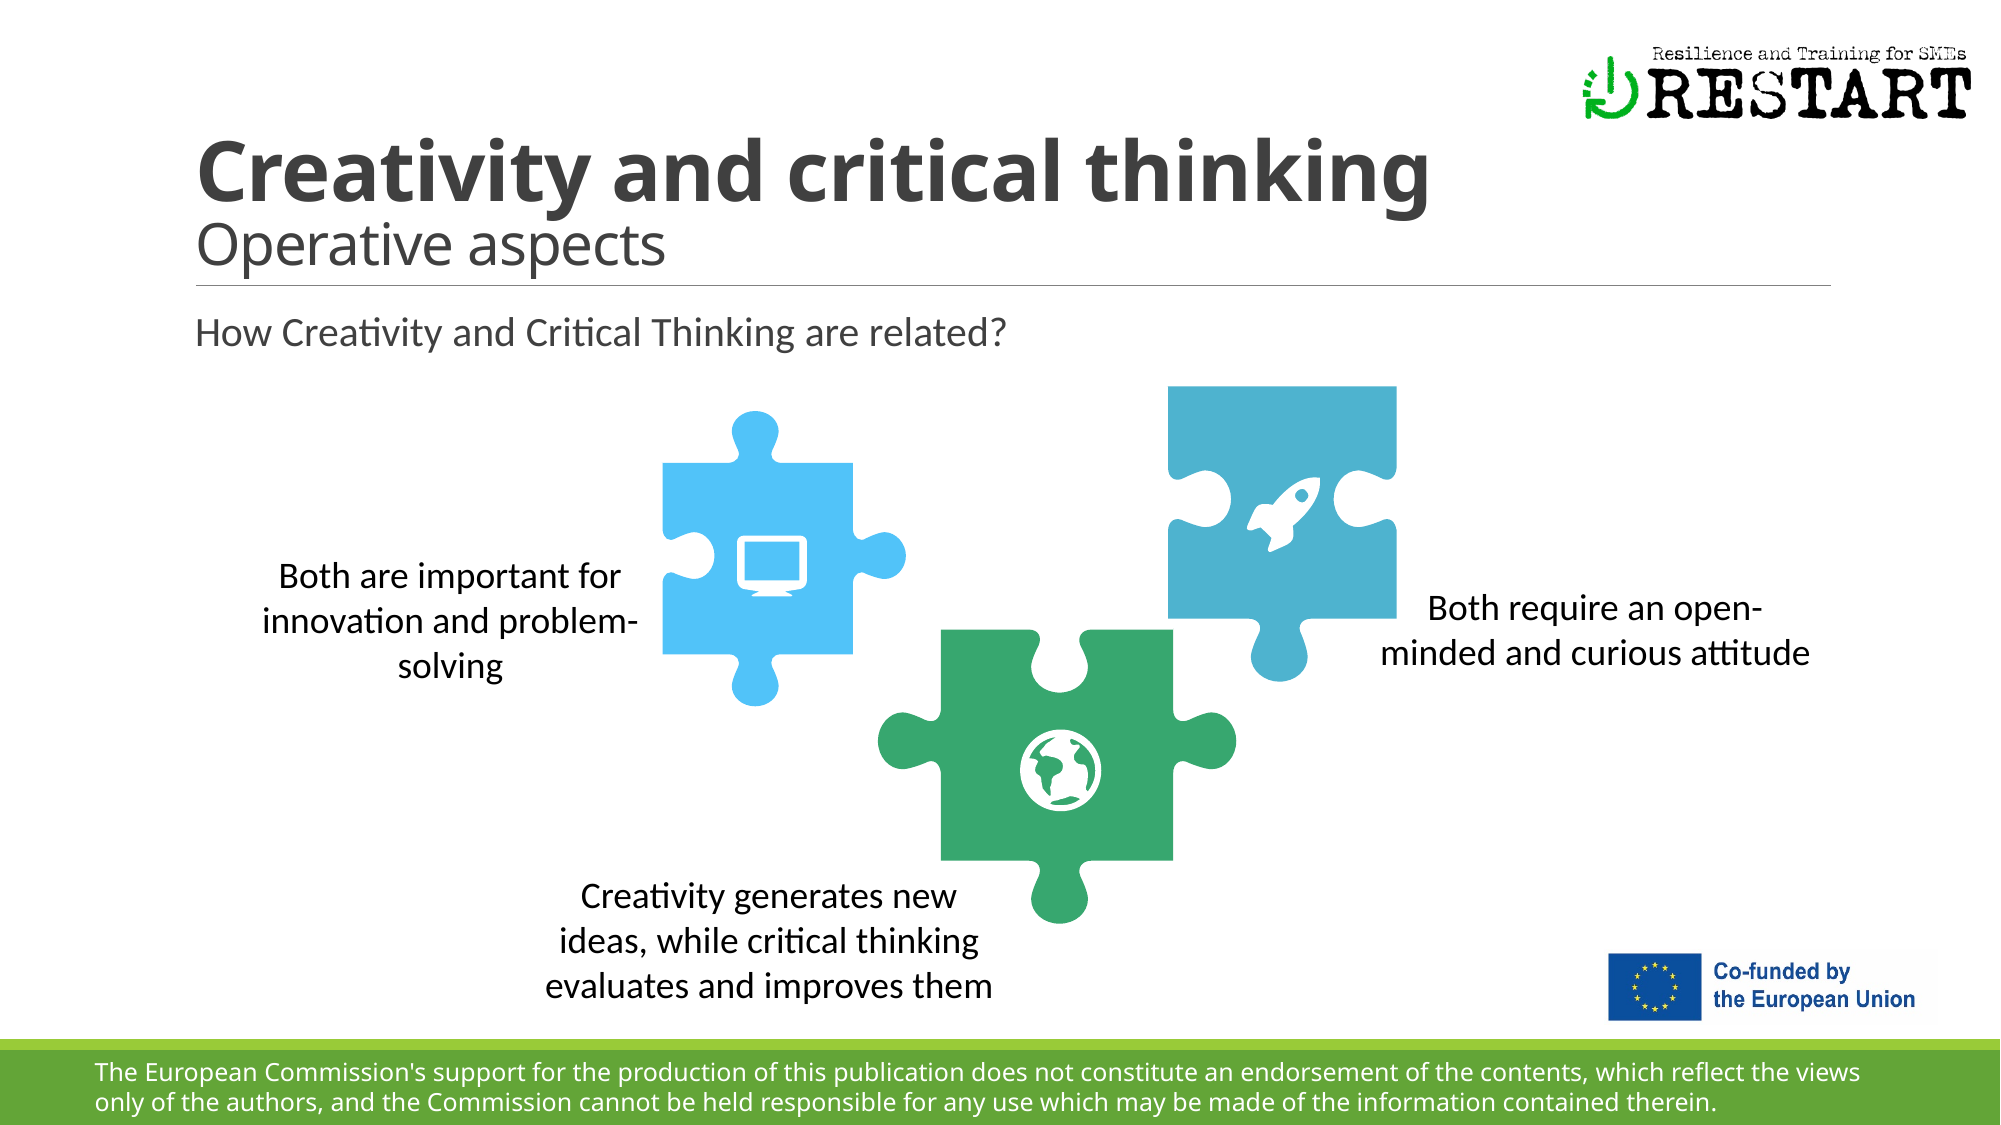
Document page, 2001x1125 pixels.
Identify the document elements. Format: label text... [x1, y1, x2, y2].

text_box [1166, 385, 1398, 683]
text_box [877, 627, 1237, 925]
text_box Creativity generates new ideas, while critical thinking evaluates and improves them [518, 863, 1021, 1014]
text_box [661, 410, 907, 707]
picture [1604, 949, 1938, 1026]
text_box Both require an open-minded and curious attitude [1406, 575, 1830, 681]
text_box Both are important for innovation and problem-solving [227, 543, 658, 693]
list How Creativity and Critical Thinking are related? [180, 302, 1830, 394]
text_box The European Commission's support for the production of this publication does not constitute an endorsement of the contents, which reflect the views only of the authors, and the Commission cannot be held responsible for any use which may be made of the information contained therein. [79, 1049, 1925, 1124]
picture [1582, 46, 1971, 119]
title Creativity and critical thinking Operative aspects [180, 47, 1830, 285]
